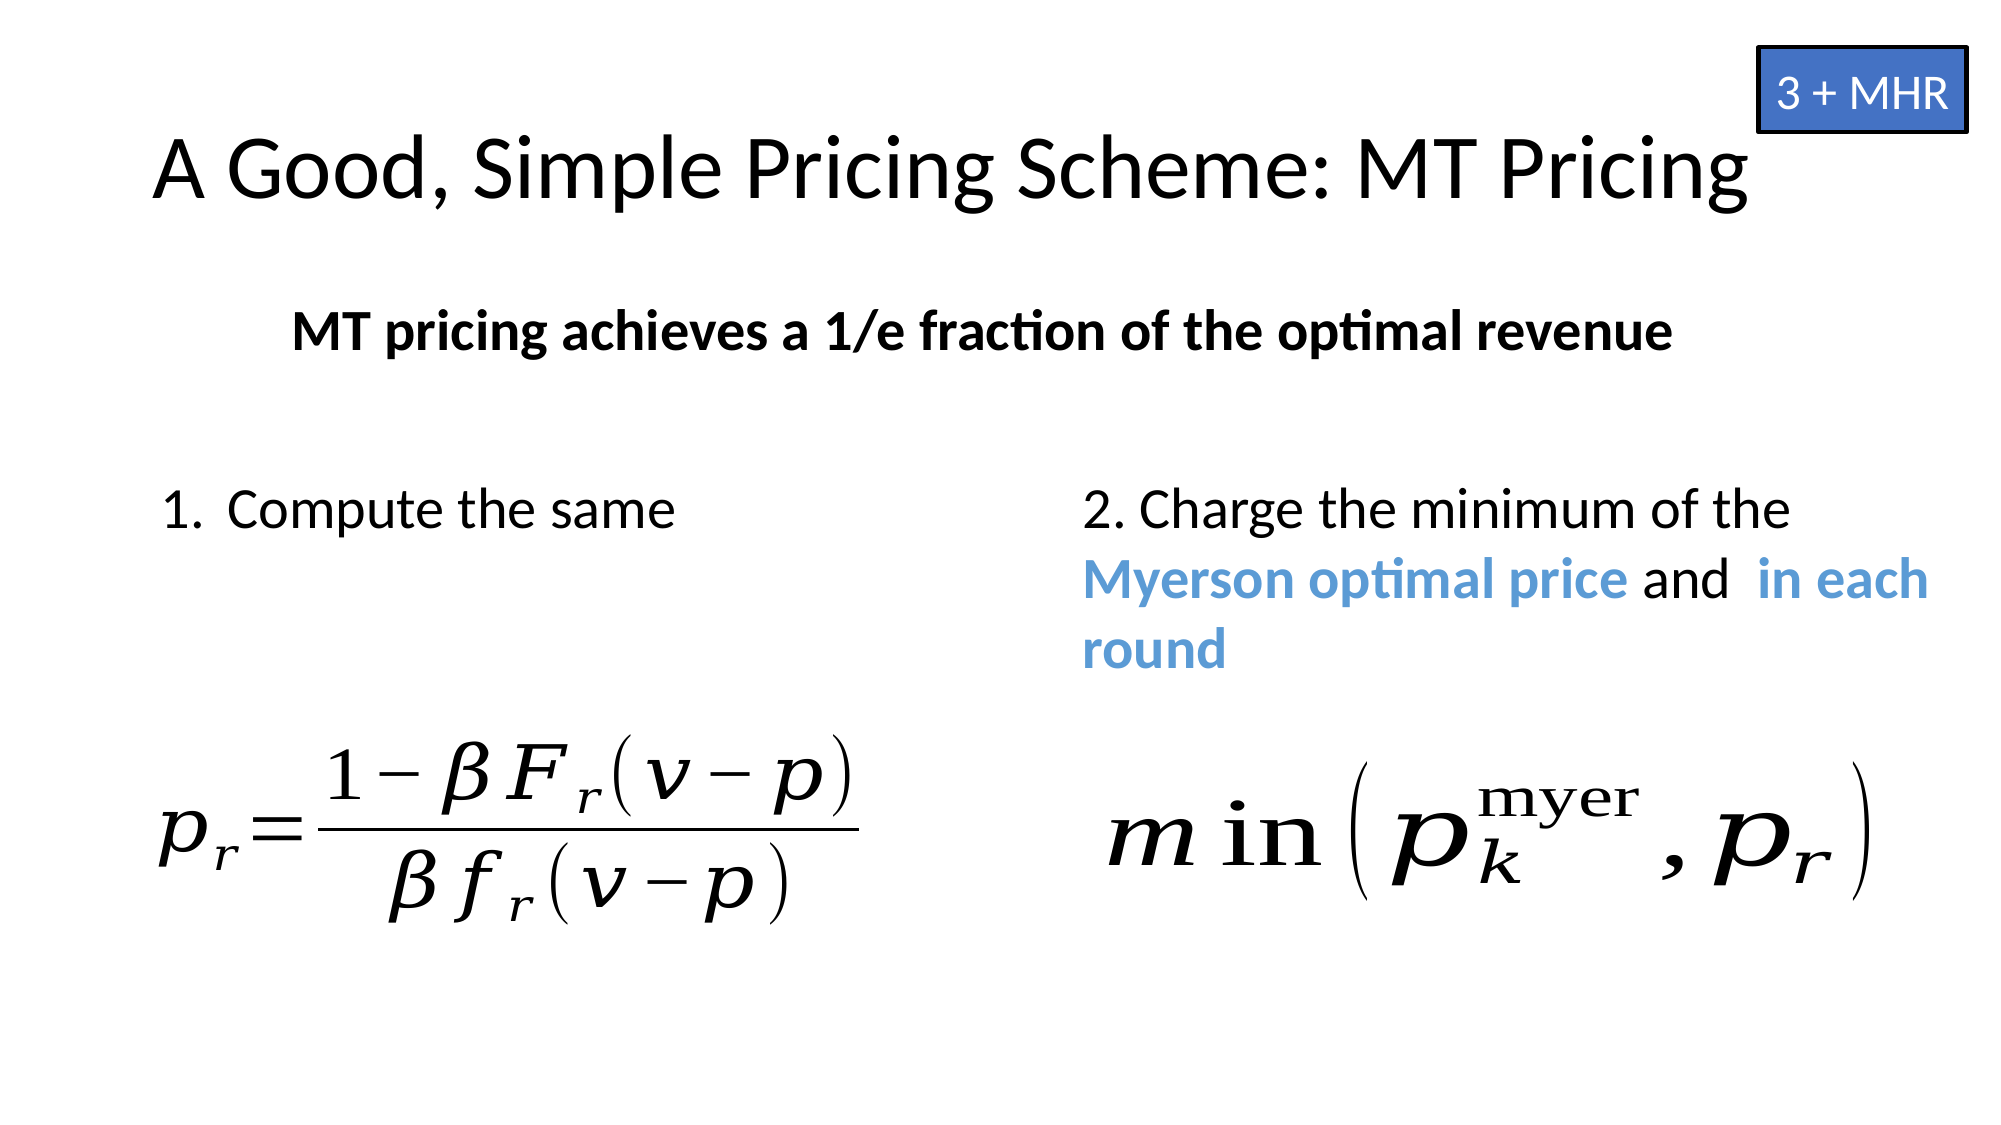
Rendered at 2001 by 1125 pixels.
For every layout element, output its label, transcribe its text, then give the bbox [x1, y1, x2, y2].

text_box MT pricing achieves a 1/e fraction of the optimal revenue [276, 277, 1724, 378]
title A Good, Simple Pricing Scheme: MT Pricing [137, 59, 1863, 278]
text_box 3 + MHR [1756, 45, 1969, 134]
